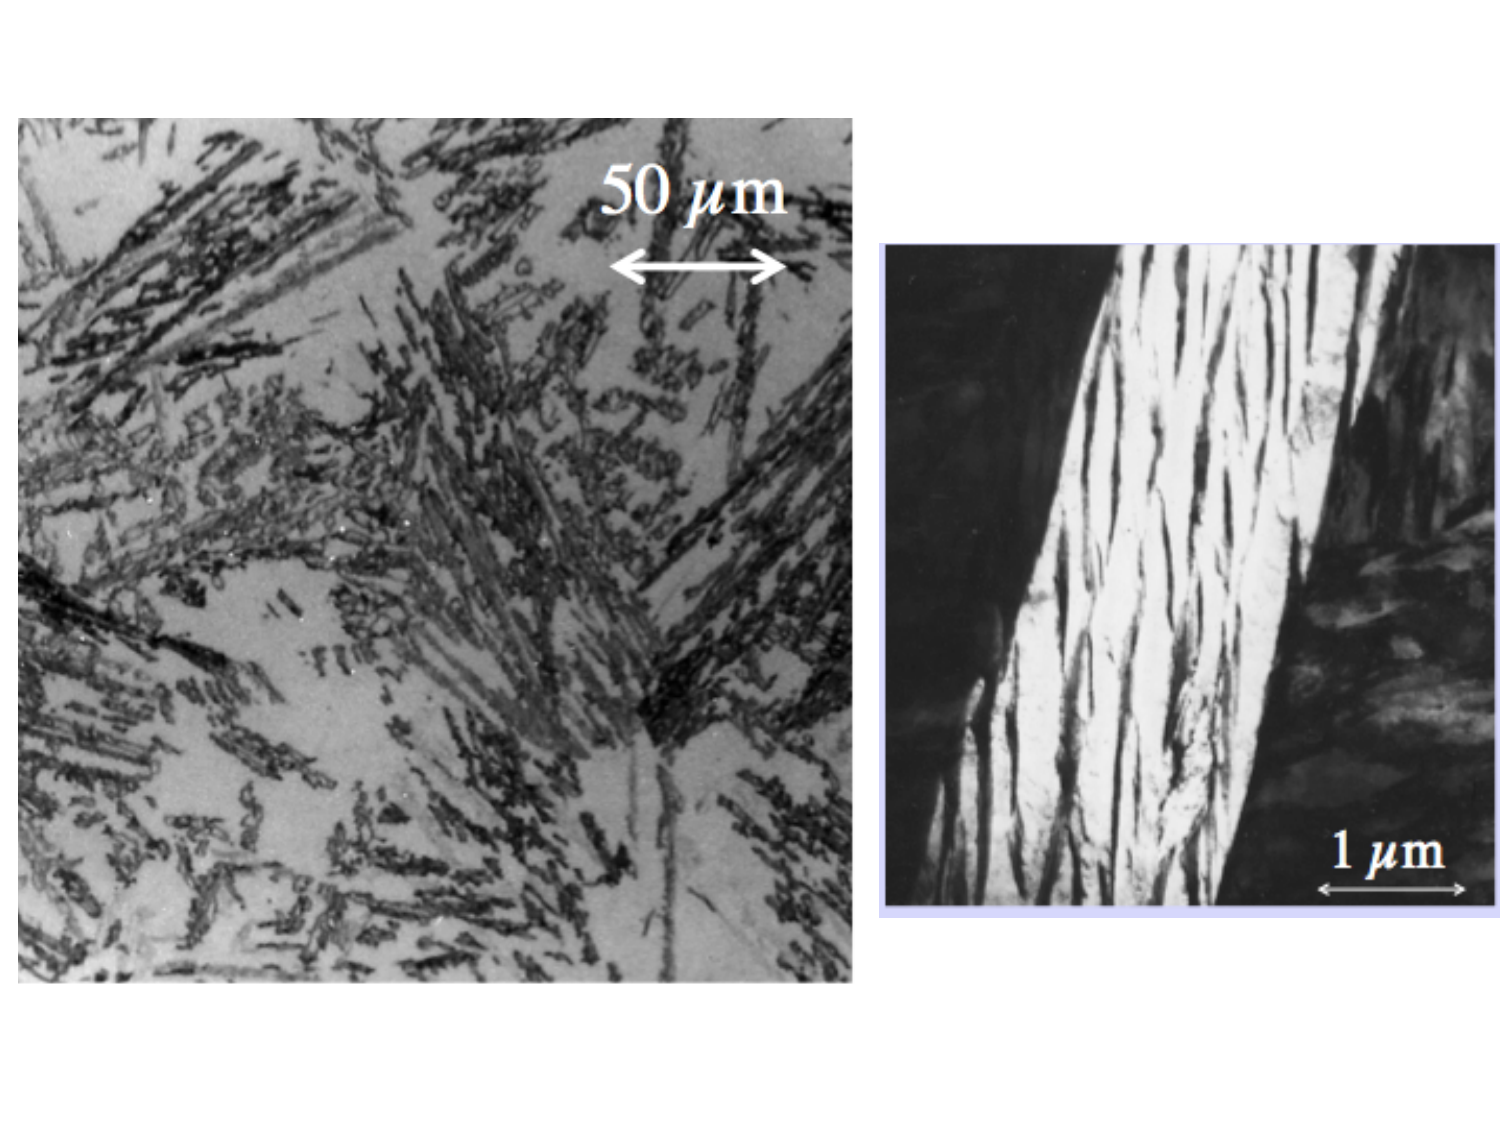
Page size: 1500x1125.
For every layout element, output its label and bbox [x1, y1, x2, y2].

picture [18, 118, 857, 988]
picture [879, 243, 1500, 918]
